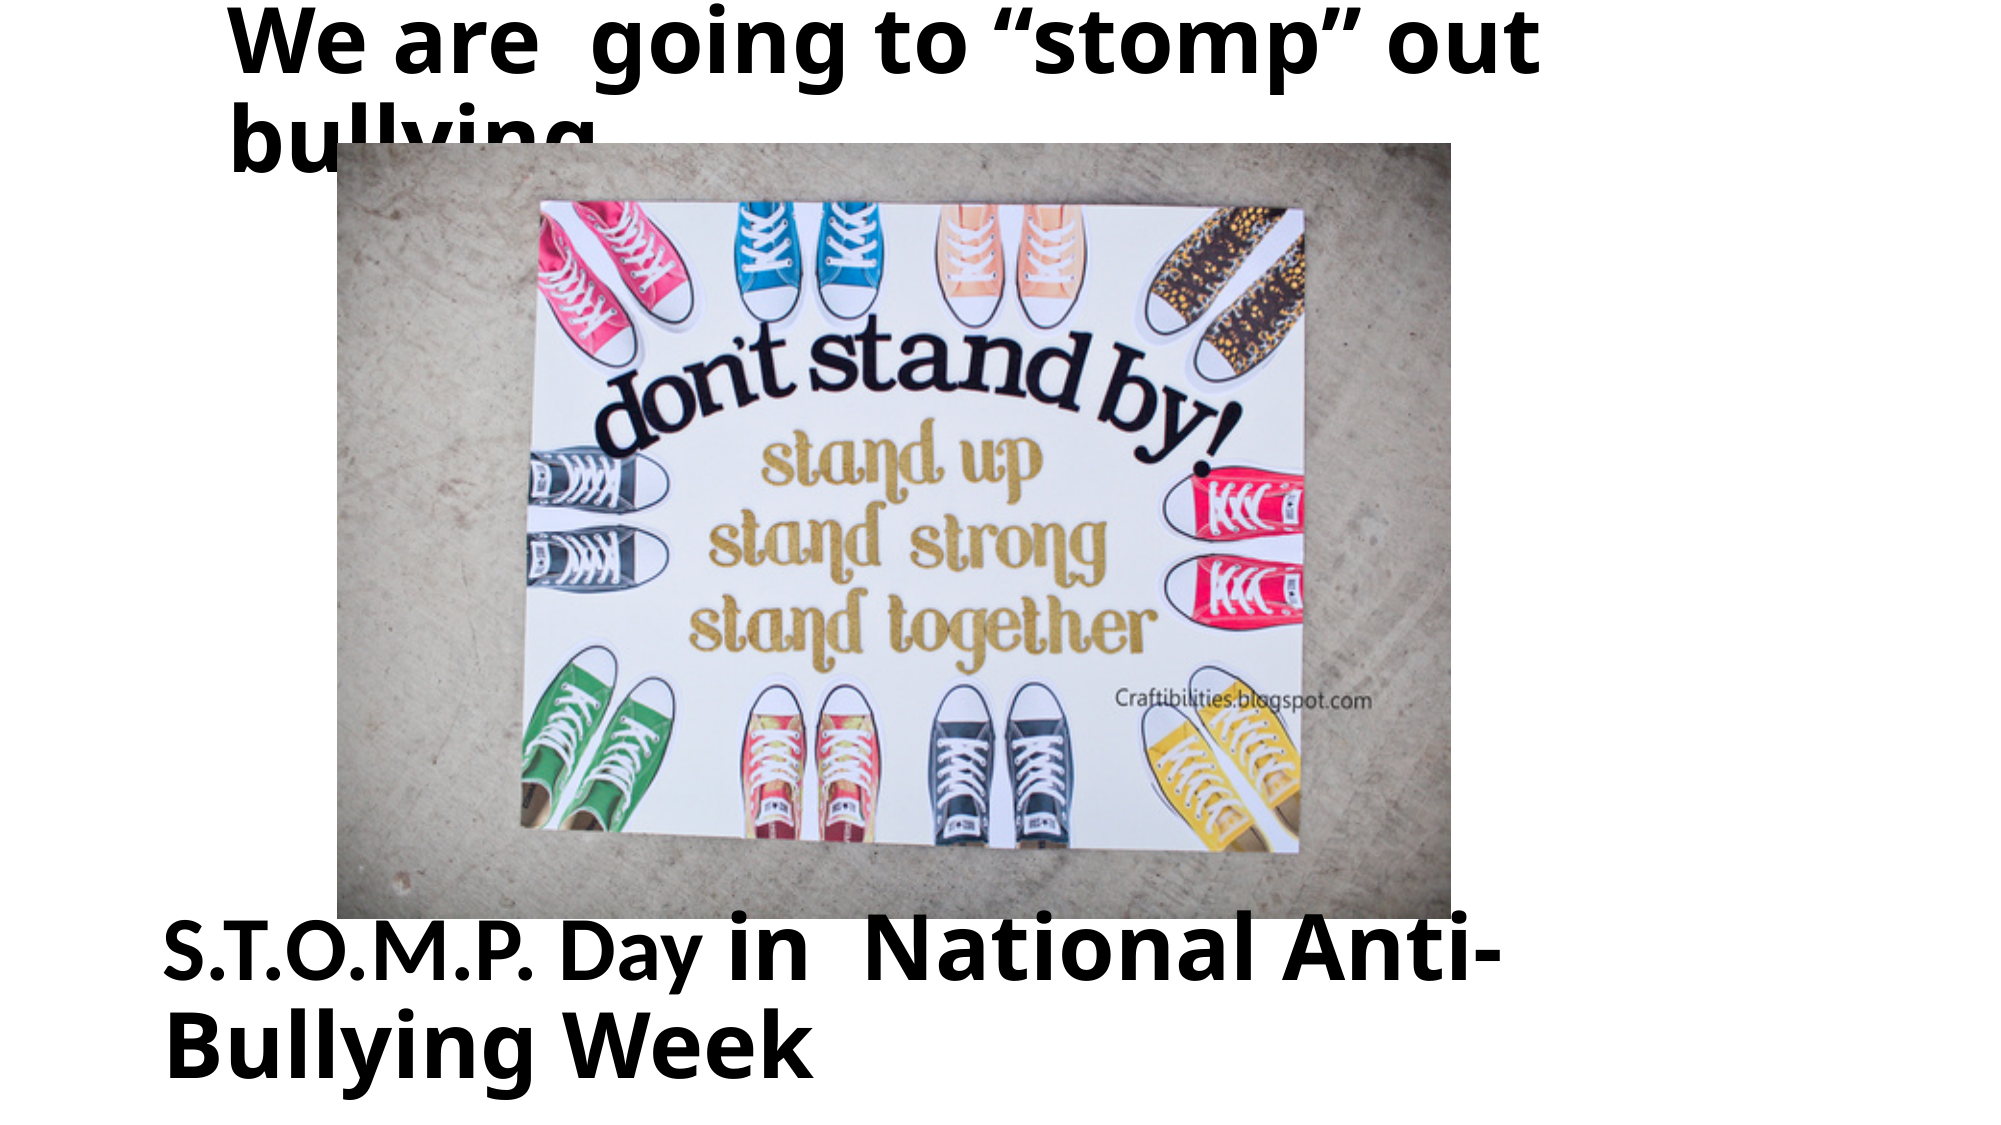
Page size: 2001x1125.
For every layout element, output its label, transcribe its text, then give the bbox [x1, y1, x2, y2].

title We are going to “stomp” out bullying [212, 0, 1938, 203]
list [337, 143, 1451, 919]
text_box S.T.O.M.P. Day in National Anti-Bullying Week [147, 891, 1873, 1109]
